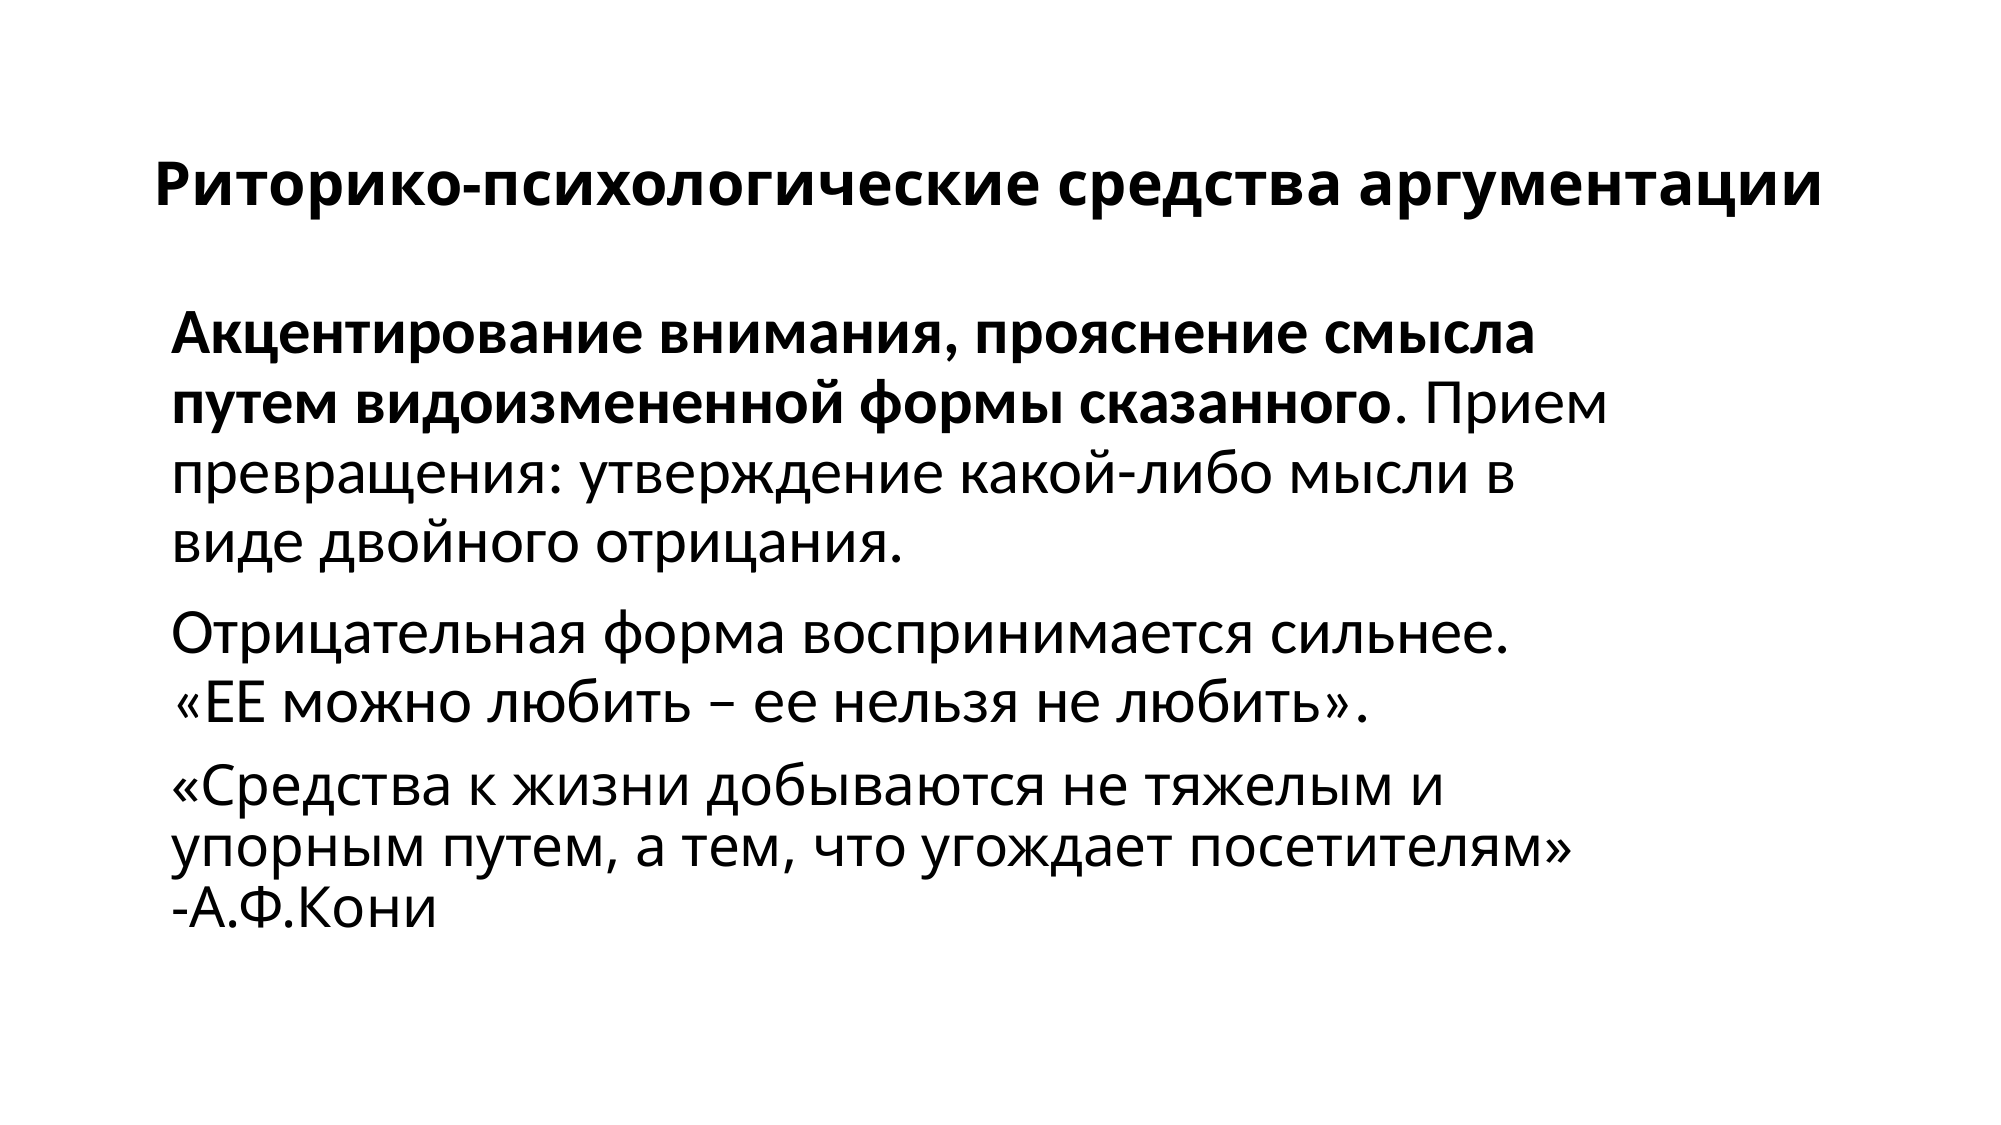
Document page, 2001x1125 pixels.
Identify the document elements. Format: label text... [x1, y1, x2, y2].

list Акцентирование внимания, прояснение смысла путем видоизмененной формы сказанного. Прием превращения: утверждение какой-либо мысли в виде двойного отрицания. Отрицательная форма воспринимается сильнее. «ЕЕ можно любить – ее нельзя не любить». «Средства к жизни добываются не тяжелым и упорным путем, а тем, что угождает посетителям» -А.Ф.Кони [156, 290, 1635, 1000]
title Риторико-психологические средства аргументации [138, 124, 1890, 248]
